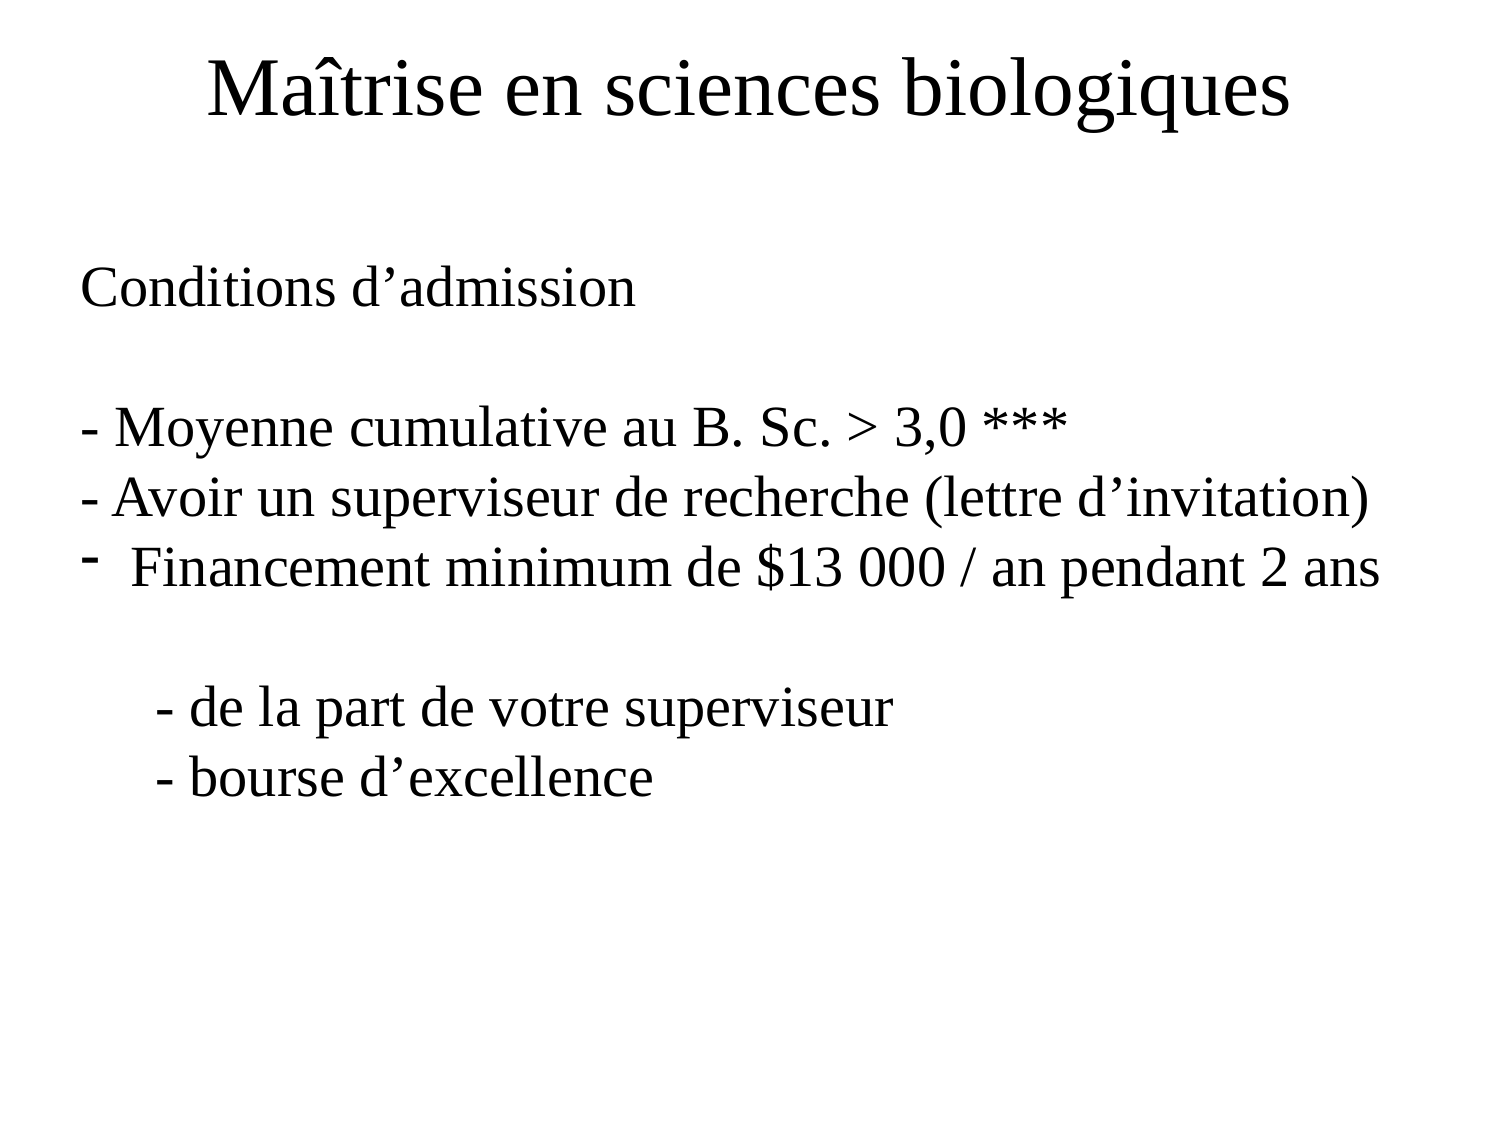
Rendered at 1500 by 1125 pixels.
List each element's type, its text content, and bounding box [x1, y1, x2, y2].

text_box Conditions d’admission - Moyenne cumulative au B. Sc. > 3,0 *** - Avoir un superviseur de recherche (lettre d’invitation) Financement minimum de $13 000 / an pendant 2 ans - de la part de votre superviseur - bourse d’excellence [65, 241, 1469, 956]
text_box Maîtrise en sciences biologiques [0, 24, 1500, 140]
